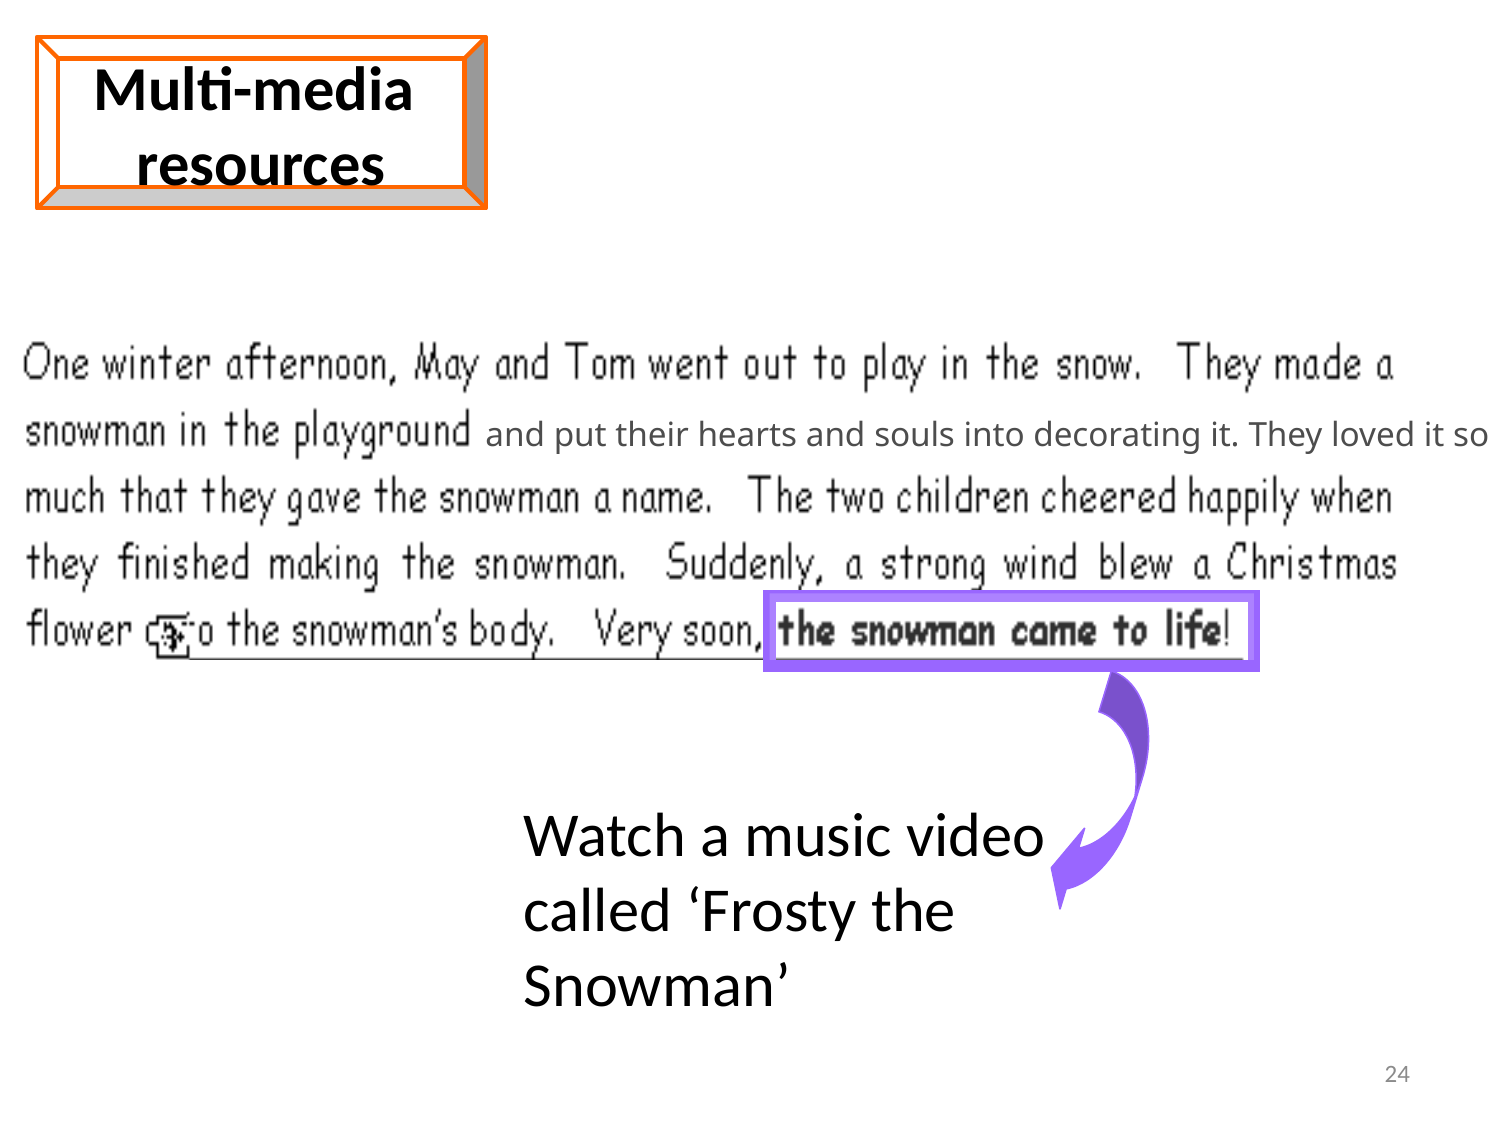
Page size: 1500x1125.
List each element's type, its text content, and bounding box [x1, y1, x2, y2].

text_box Multi-media resources [35, 35, 488, 210]
text_box and put their hearts and souls into decorating it. They loved it so [1416, 406, 1500, 461]
picture [1, 328, 1412, 661]
text_box [1098, 671, 1149, 865]
slide_number 24 [1074, 1042, 1425, 1103]
text_box Watch a music video called ‘Frosty the Snowman’ [509, 786, 1105, 1027]
